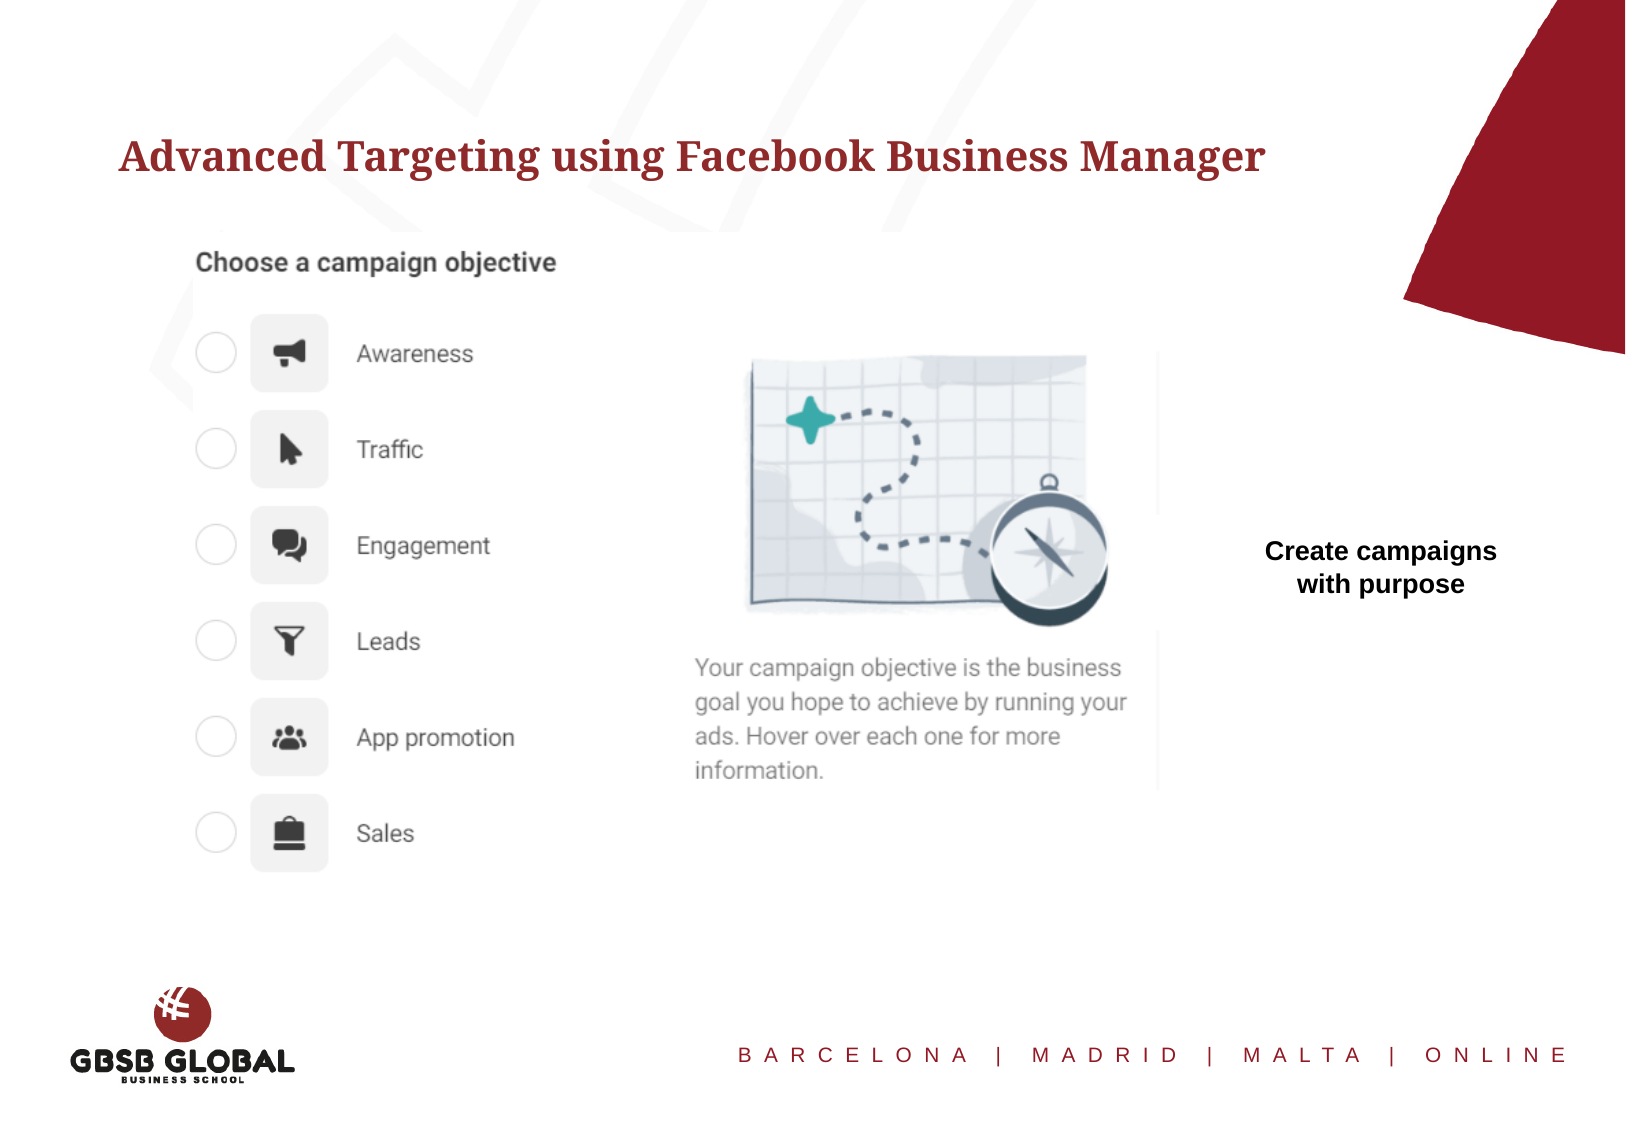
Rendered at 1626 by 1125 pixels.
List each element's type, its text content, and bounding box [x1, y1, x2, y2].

picture [0, 0, 1626, 1125]
title Advanced Targeting using Facebook Business Manager [103, 122, 1323, 233]
text_box Create campaigns with purpose [1224, 526, 1538, 606]
